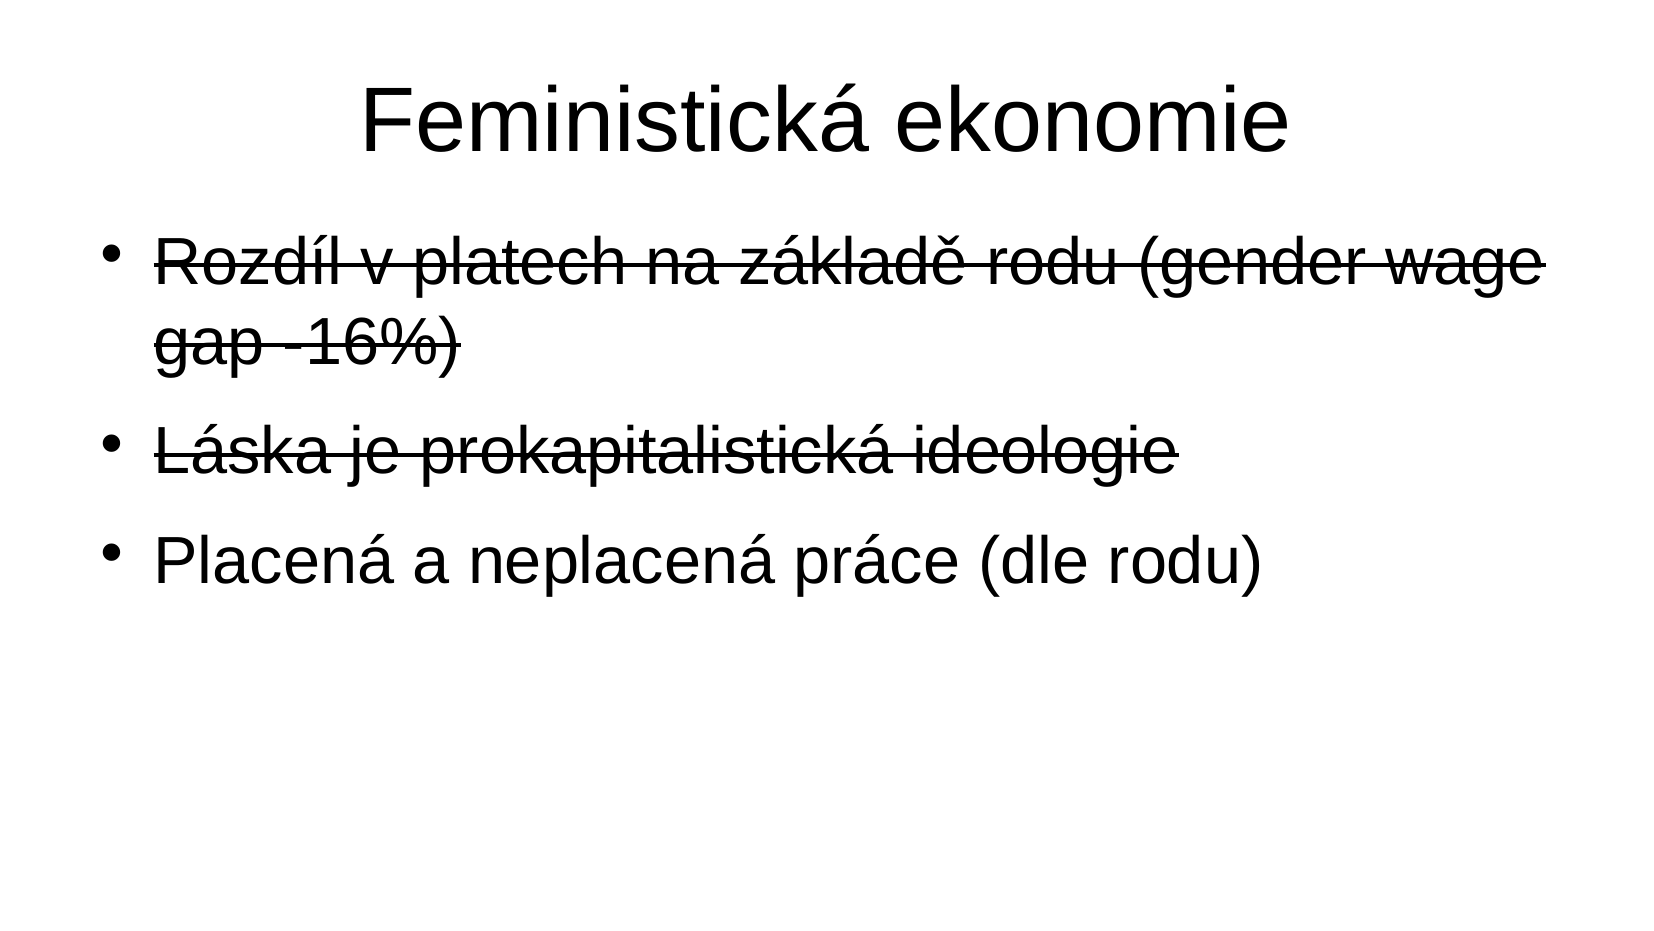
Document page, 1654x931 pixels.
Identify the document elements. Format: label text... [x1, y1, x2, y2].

text_box Rozdíl v platech na základě rodu (gender wage gap -16%) Láska je prokapitalistická ideologie Placená a neplacená práce (dle rodu) [82, 217, 1571, 757]
text_box Feministická ekonomie [82, 37, 1571, 192]
